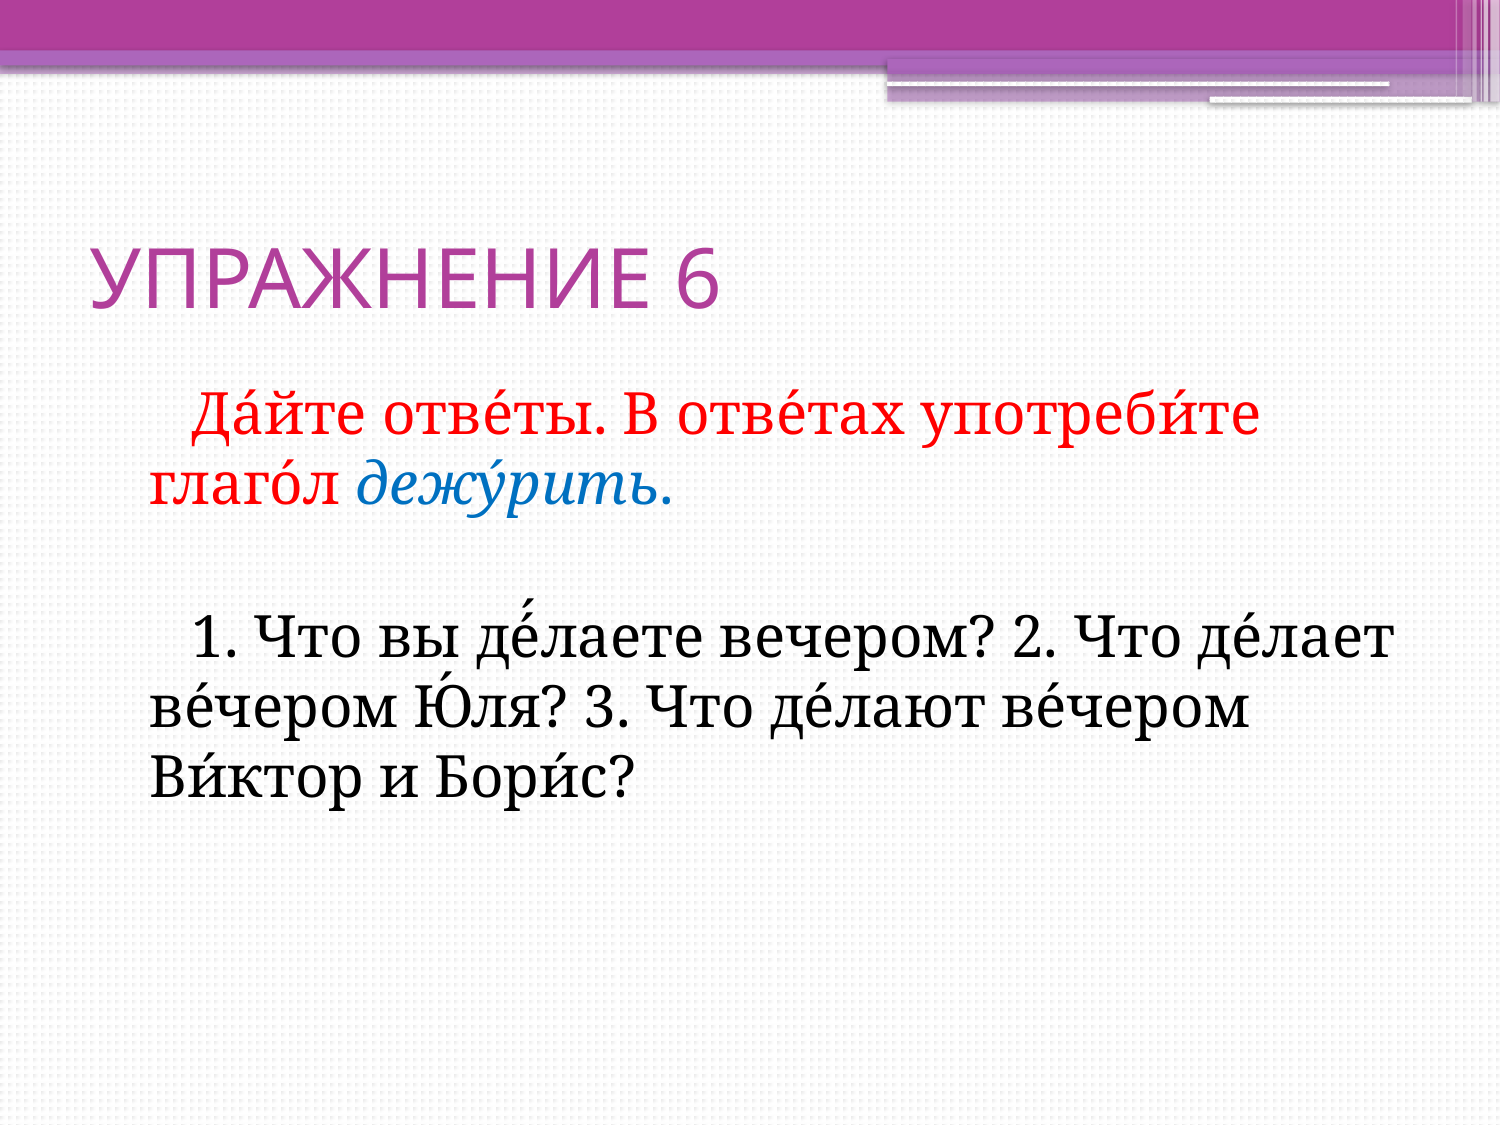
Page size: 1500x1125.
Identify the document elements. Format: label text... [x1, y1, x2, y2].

list Да́йте отве́ты. В отве́тах употреби́те глаго́л дежу́рить. 1. Что вы де́́лаете вечером? 2. Что де́лает ве́чером Ю́ля? 3. Что де́лают ве́чером Ви́ктор и Бори́с? [75, 368, 1425, 1079]
title УПРАЖНЕНИЕ 6 [75, 187, 1425, 363]
